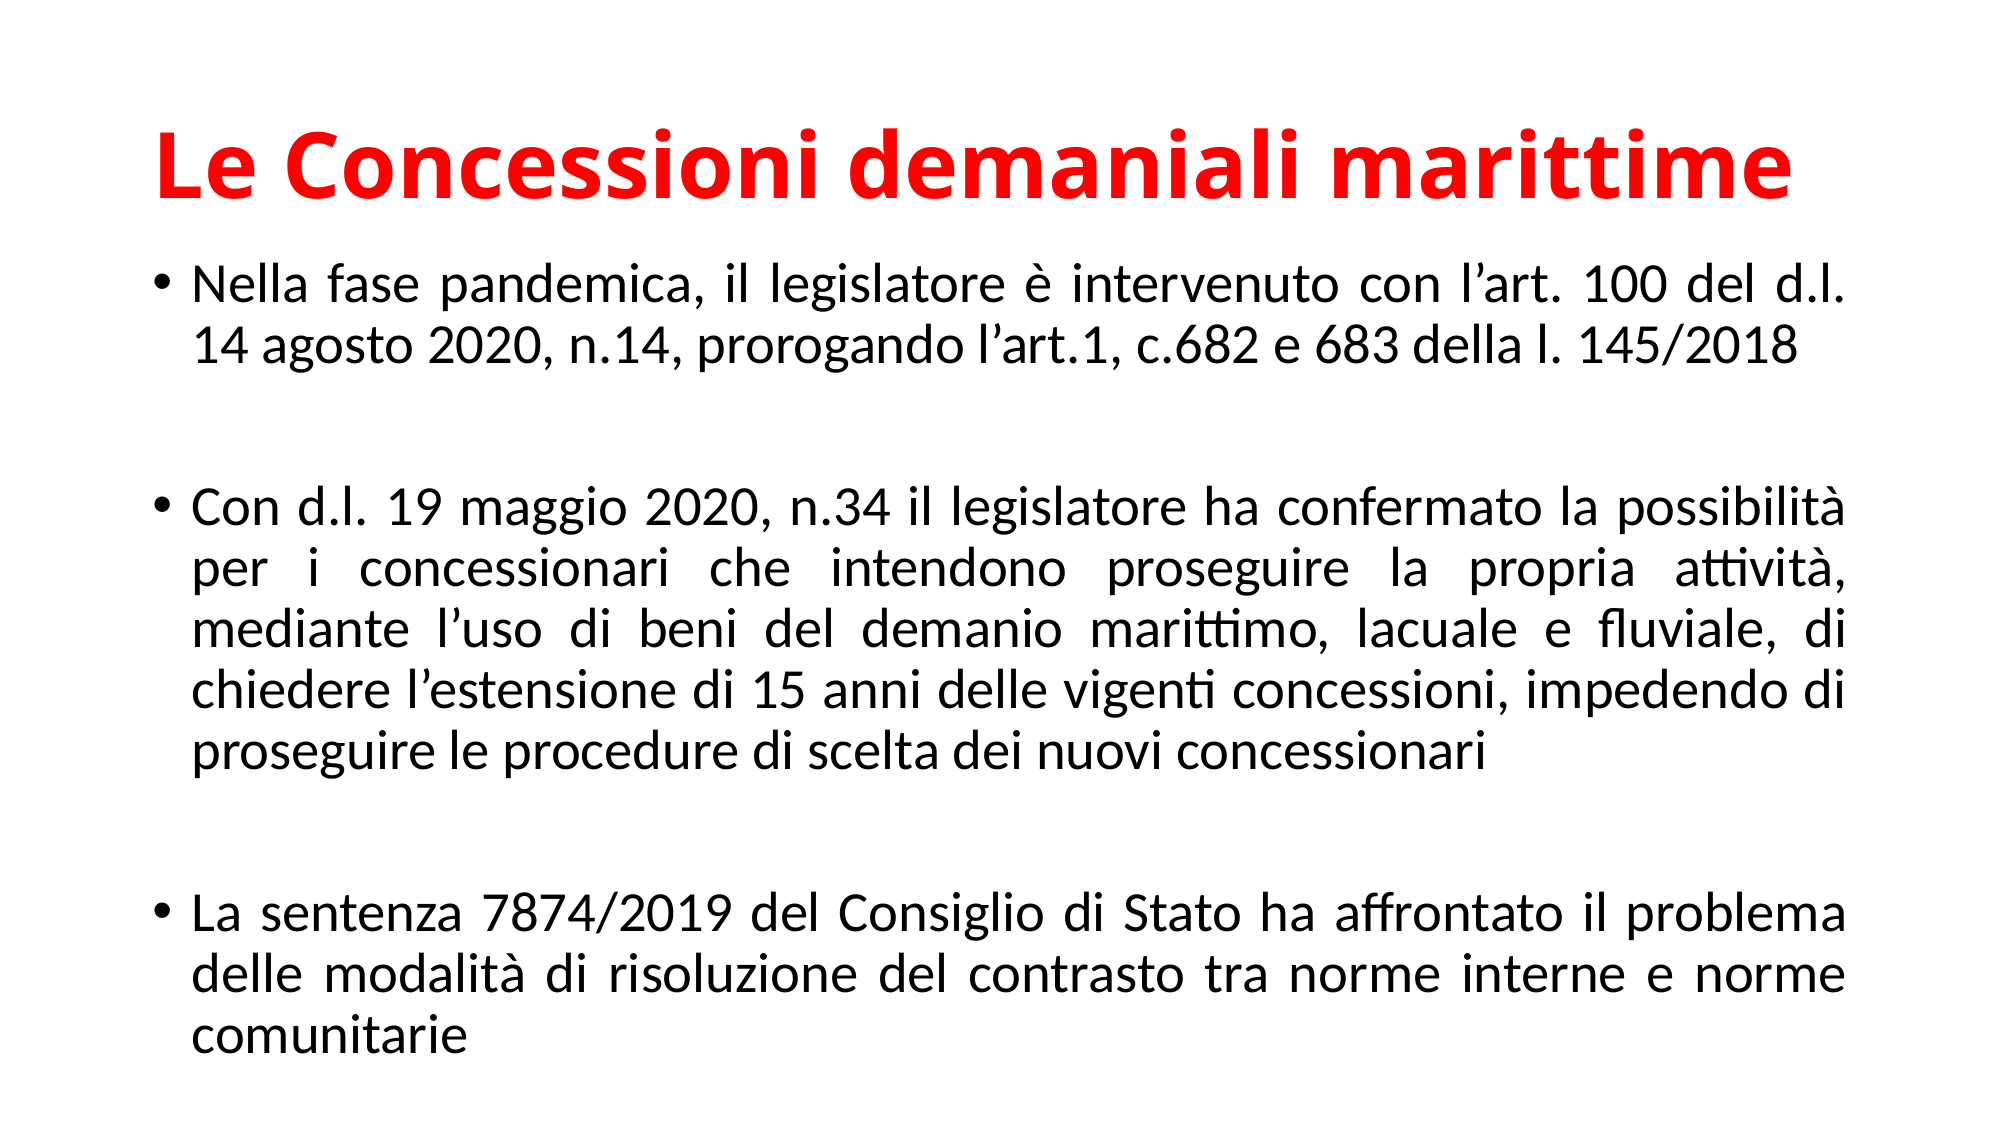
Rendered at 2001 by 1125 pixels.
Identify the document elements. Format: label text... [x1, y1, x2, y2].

list Nella fase pandemica, il legislatore è intervenuto con l’art. 100 del d.l. 14 agosto 2020, n.14, prorogando l’art.1, c.682 e 683 della l. 145/2018 Con d.l. 19 maggio 2020, n.34 il legislatore ha confermato la possibilità per i concessionari che intendono proseguire la propria attività, mediante l’uso di beni del demanio marittimo, lacuale e fluviale, di chiedere l’estensione di 15 anni delle vigenti concessioni, impedendo di proseguire le procedure di scelta dei nuovi concessionari La sentenza 7874/2019 del Consiglio di Stato ha affrontato il problema delle modalità di risoluzione del contrasto tra norme interne e norme comunitarie [137, 246, 1863, 1082]
title Le Concessioni demaniali marittime [137, 59, 1863, 246]
